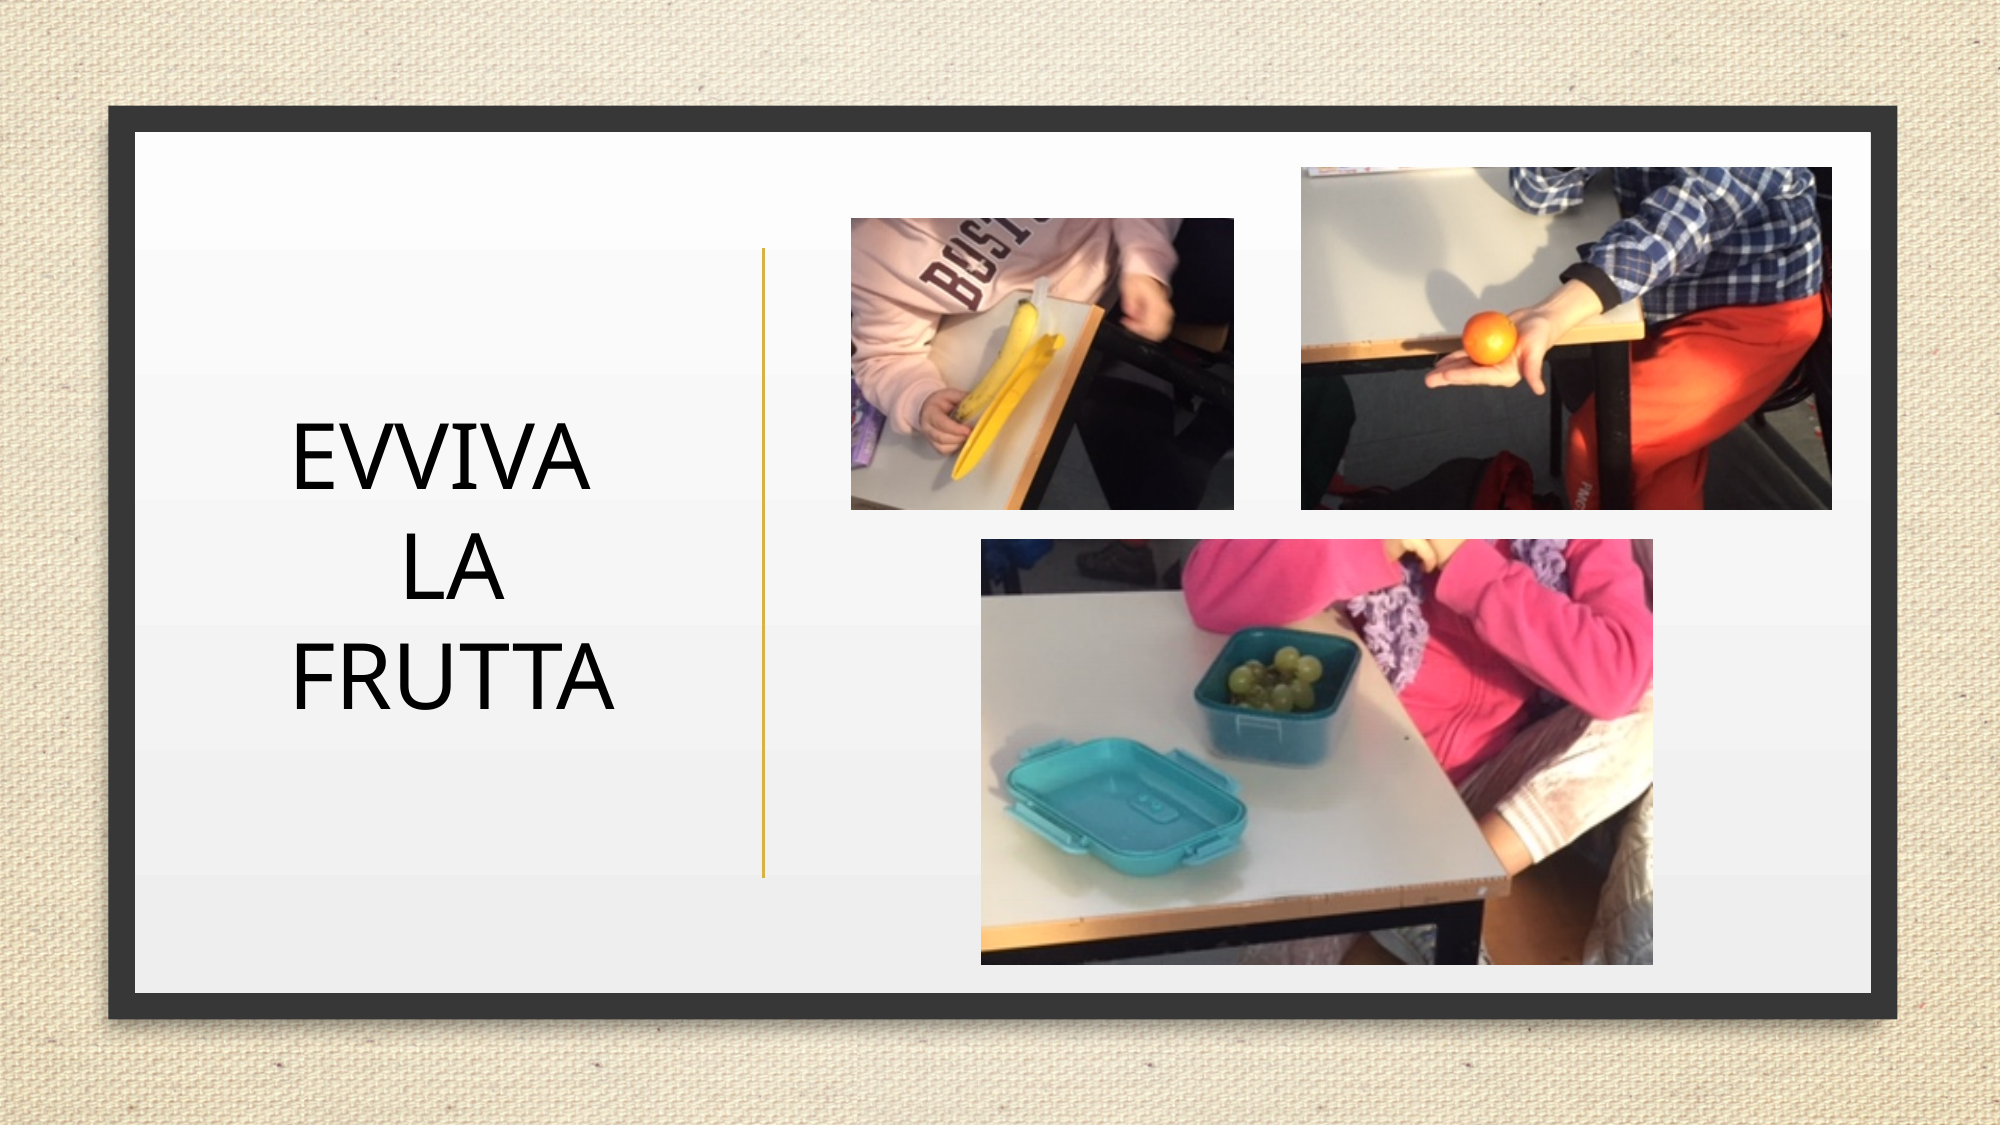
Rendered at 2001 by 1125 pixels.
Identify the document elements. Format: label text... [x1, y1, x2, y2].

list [851, 218, 1234, 510]
text_box [134, 132, 1871, 993]
picture [981, 538, 1654, 966]
picture [1300, 167, 1832, 510]
text_box [0, 0, 2000, 1125]
title EVVIVA LA FRUTTA [212, 247, 692, 878]
text_box [107, 104, 1899, 1021]
